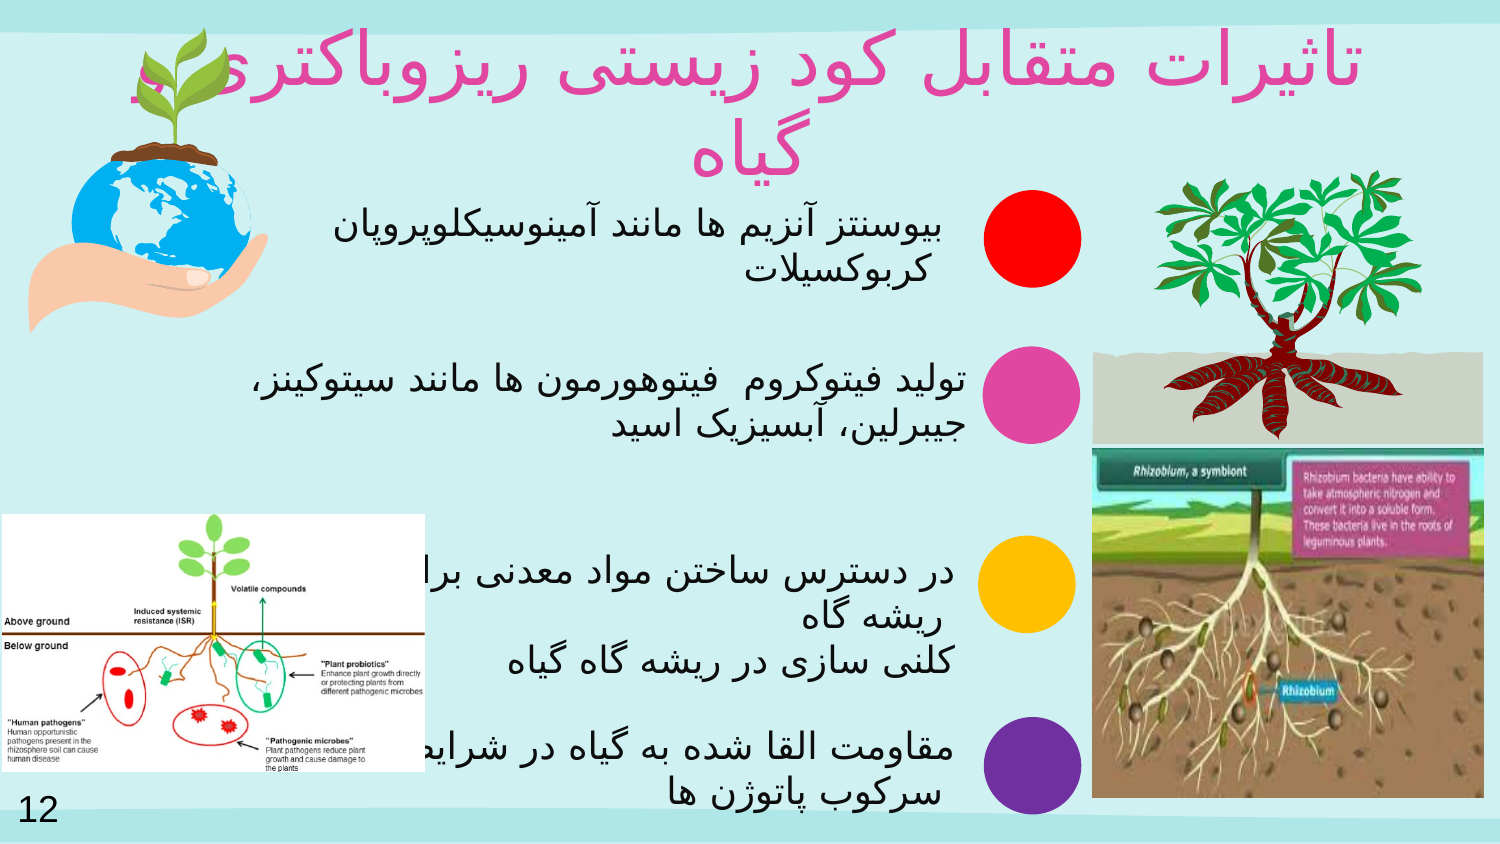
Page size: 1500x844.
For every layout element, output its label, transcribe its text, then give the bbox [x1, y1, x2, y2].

text_box [978, 535, 1076, 634]
text_box [983, 346, 1081, 444]
text_box در دسترس ساختن مواد معدنی برای ریشه گاه کلنی سازی در ریشه گاه گیاه [430, 538, 971, 689]
text_box بیوسنتز آنزیم ها مانند آمینوسیکلوپروپان کربوکسیلات [305, 191, 959, 297]
text_box [983, 190, 1082, 288]
text_box مقاومت القا شده به گیاه در شرایط تنش سرکوب پاتوژن ها [273, 714, 971, 820]
picture [2, 514, 426, 772]
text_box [28, 27, 269, 334]
text_box 12 [2, 779, 107, 838]
picture [1092, 448, 1484, 799]
title تاثیرات متقابل کود زیستی ریزوباکتری و گیاه [273, 75, 1434, 127]
text_box تولید فیتوکروم فیتوهورمون ها مانند سیتوکینز، جیبرلین، آبسیزیک اسید [162, 346, 983, 452]
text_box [1092, 169, 1484, 445]
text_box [983, 703, 1500, 815]
